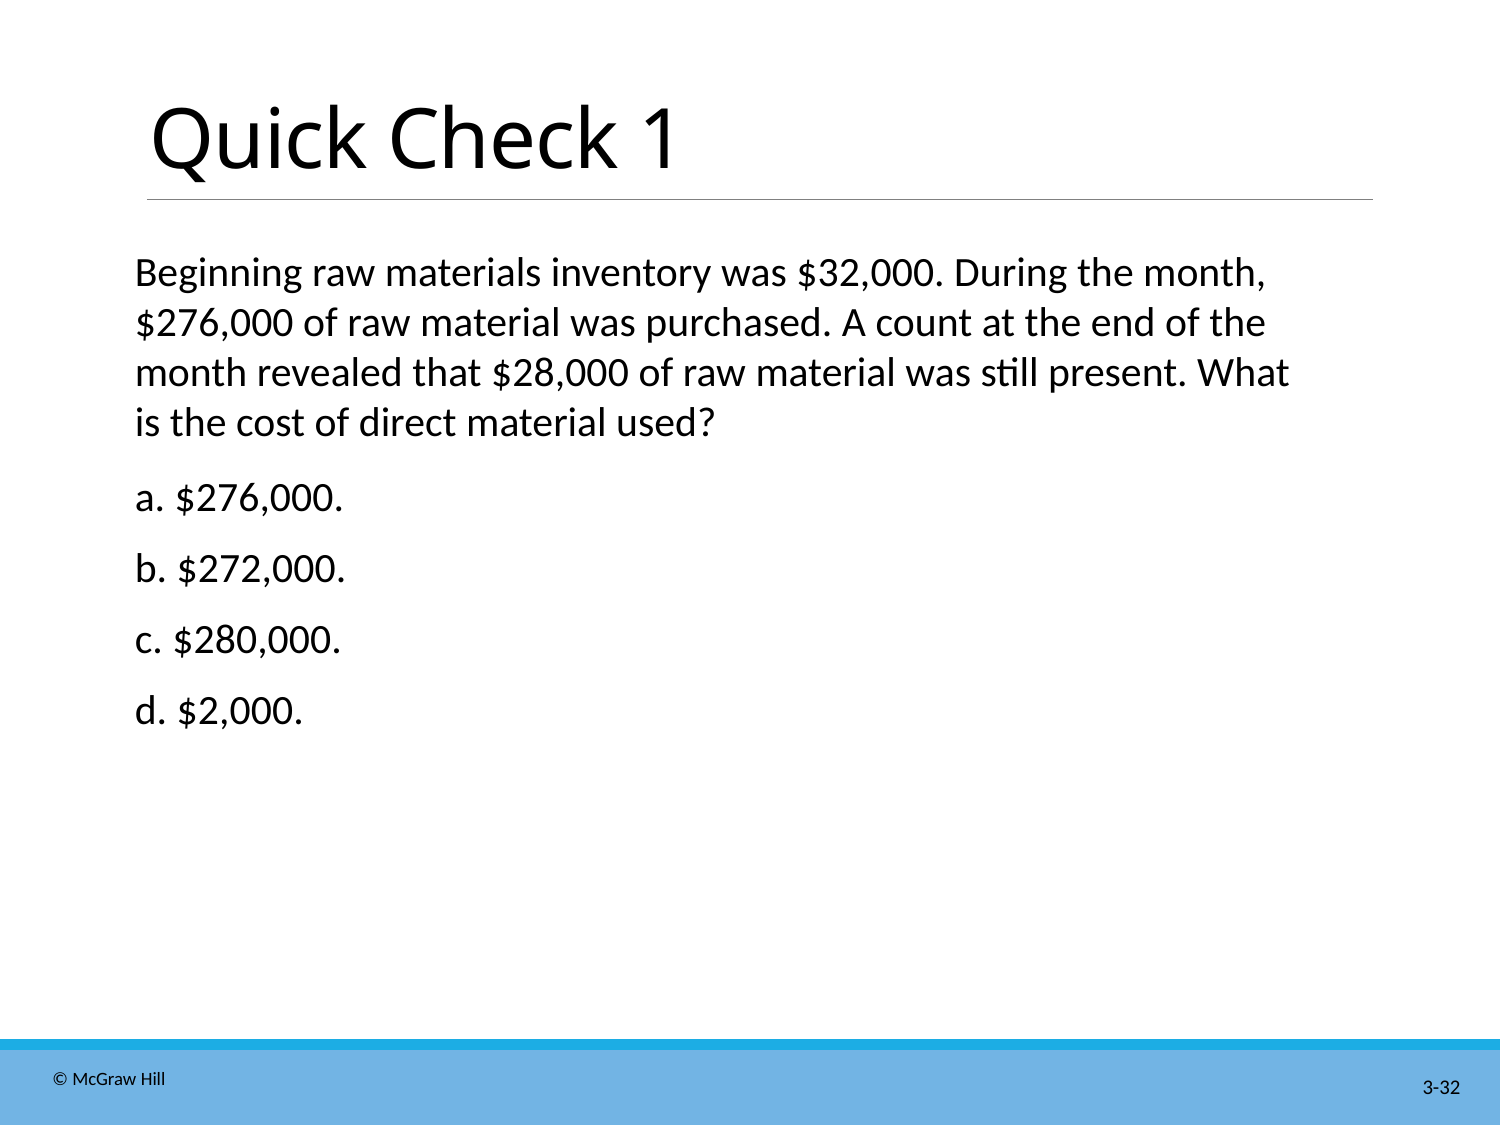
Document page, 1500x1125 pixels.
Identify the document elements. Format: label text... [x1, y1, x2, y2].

list Beginning raw materials inventory was $32,000. During the month, $276,000 of raw material was purchased. A count at the end of the month revealed that $28,000 of raw material was still present. What is the cost of direct material used? a. $276,000. b. $272,000. c. $280,000. d. $2,000. [134, 237, 1325, 863]
title Quick Check 1 [134, 24, 1373, 194]
